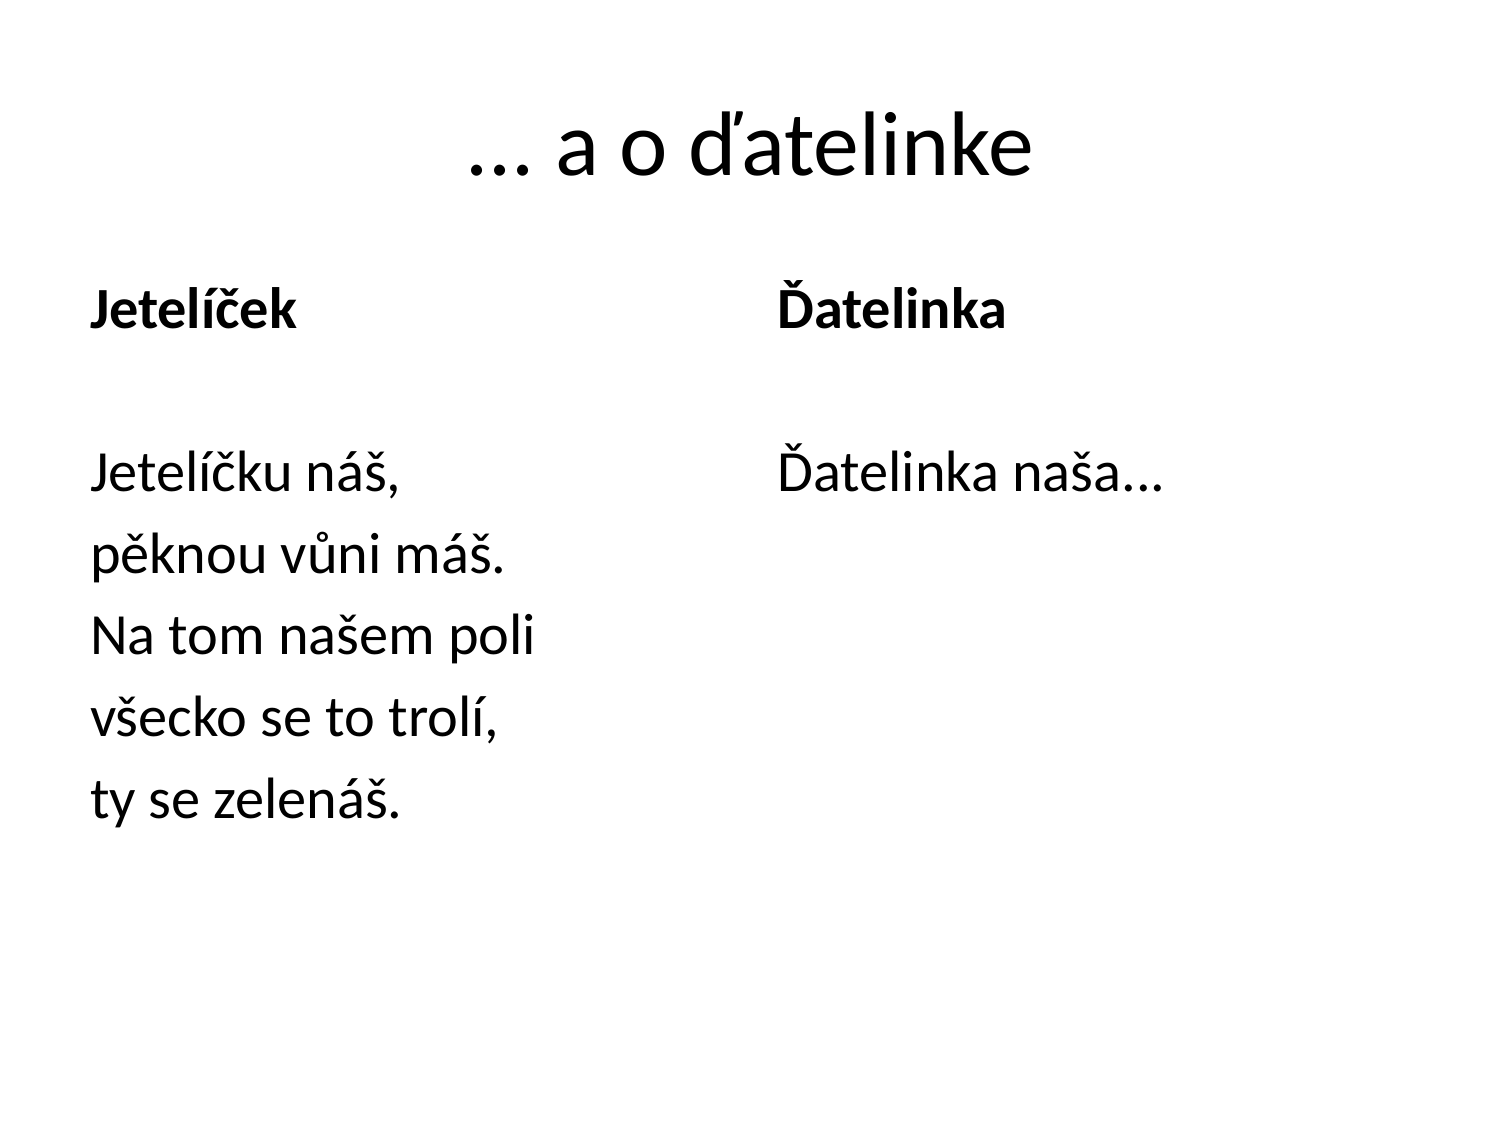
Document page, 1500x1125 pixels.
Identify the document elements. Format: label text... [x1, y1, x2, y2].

list Ďatelinka Ďatelinka naša... [762, 262, 1425, 1005]
title ... a o ďatelinke [75, 45, 1425, 233]
list Jetelíček Jetelíčku náš, pěknou vůni máš. Na tom našem poli všecko se to trolí, ty se zelenáš. [75, 262, 738, 1005]
